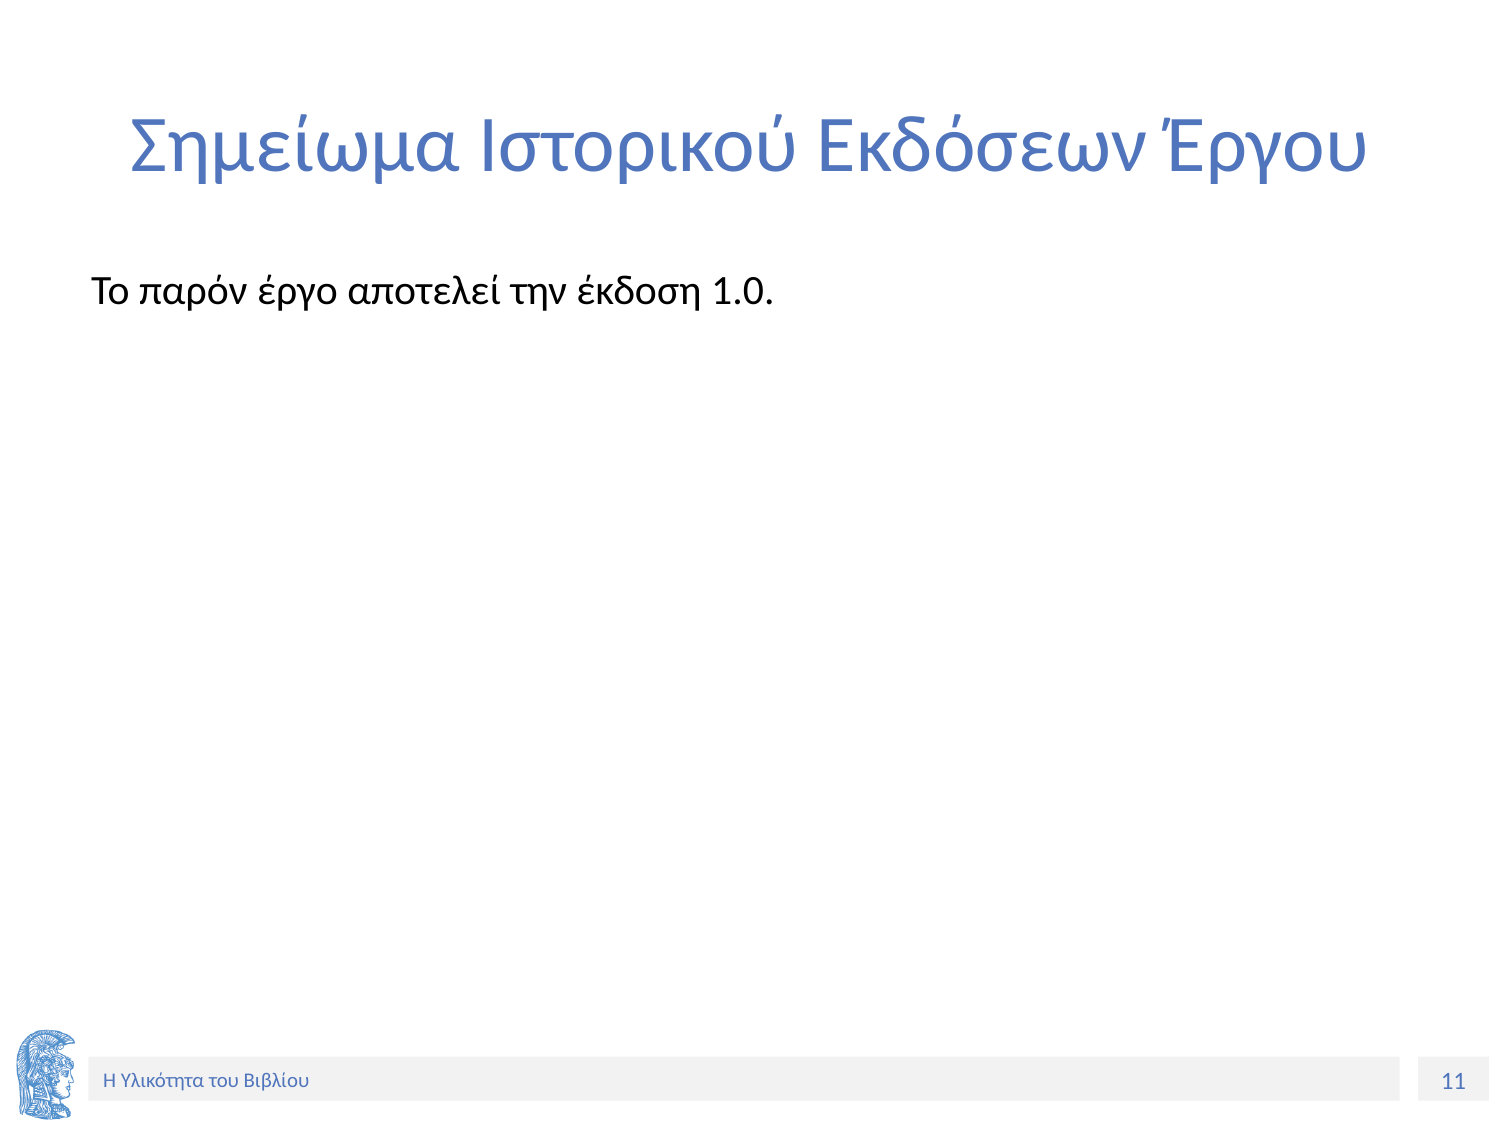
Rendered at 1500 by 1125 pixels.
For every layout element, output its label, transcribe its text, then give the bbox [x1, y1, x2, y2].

list Το παρόν έργο αποτελεί την έκδοση 1.0. [76, 255, 1427, 998]
title Σημείωμα Ιστορικού Εκδόσεων Έργου [75, 45, 1425, 233]
picture [9, 1026, 81, 1120]
